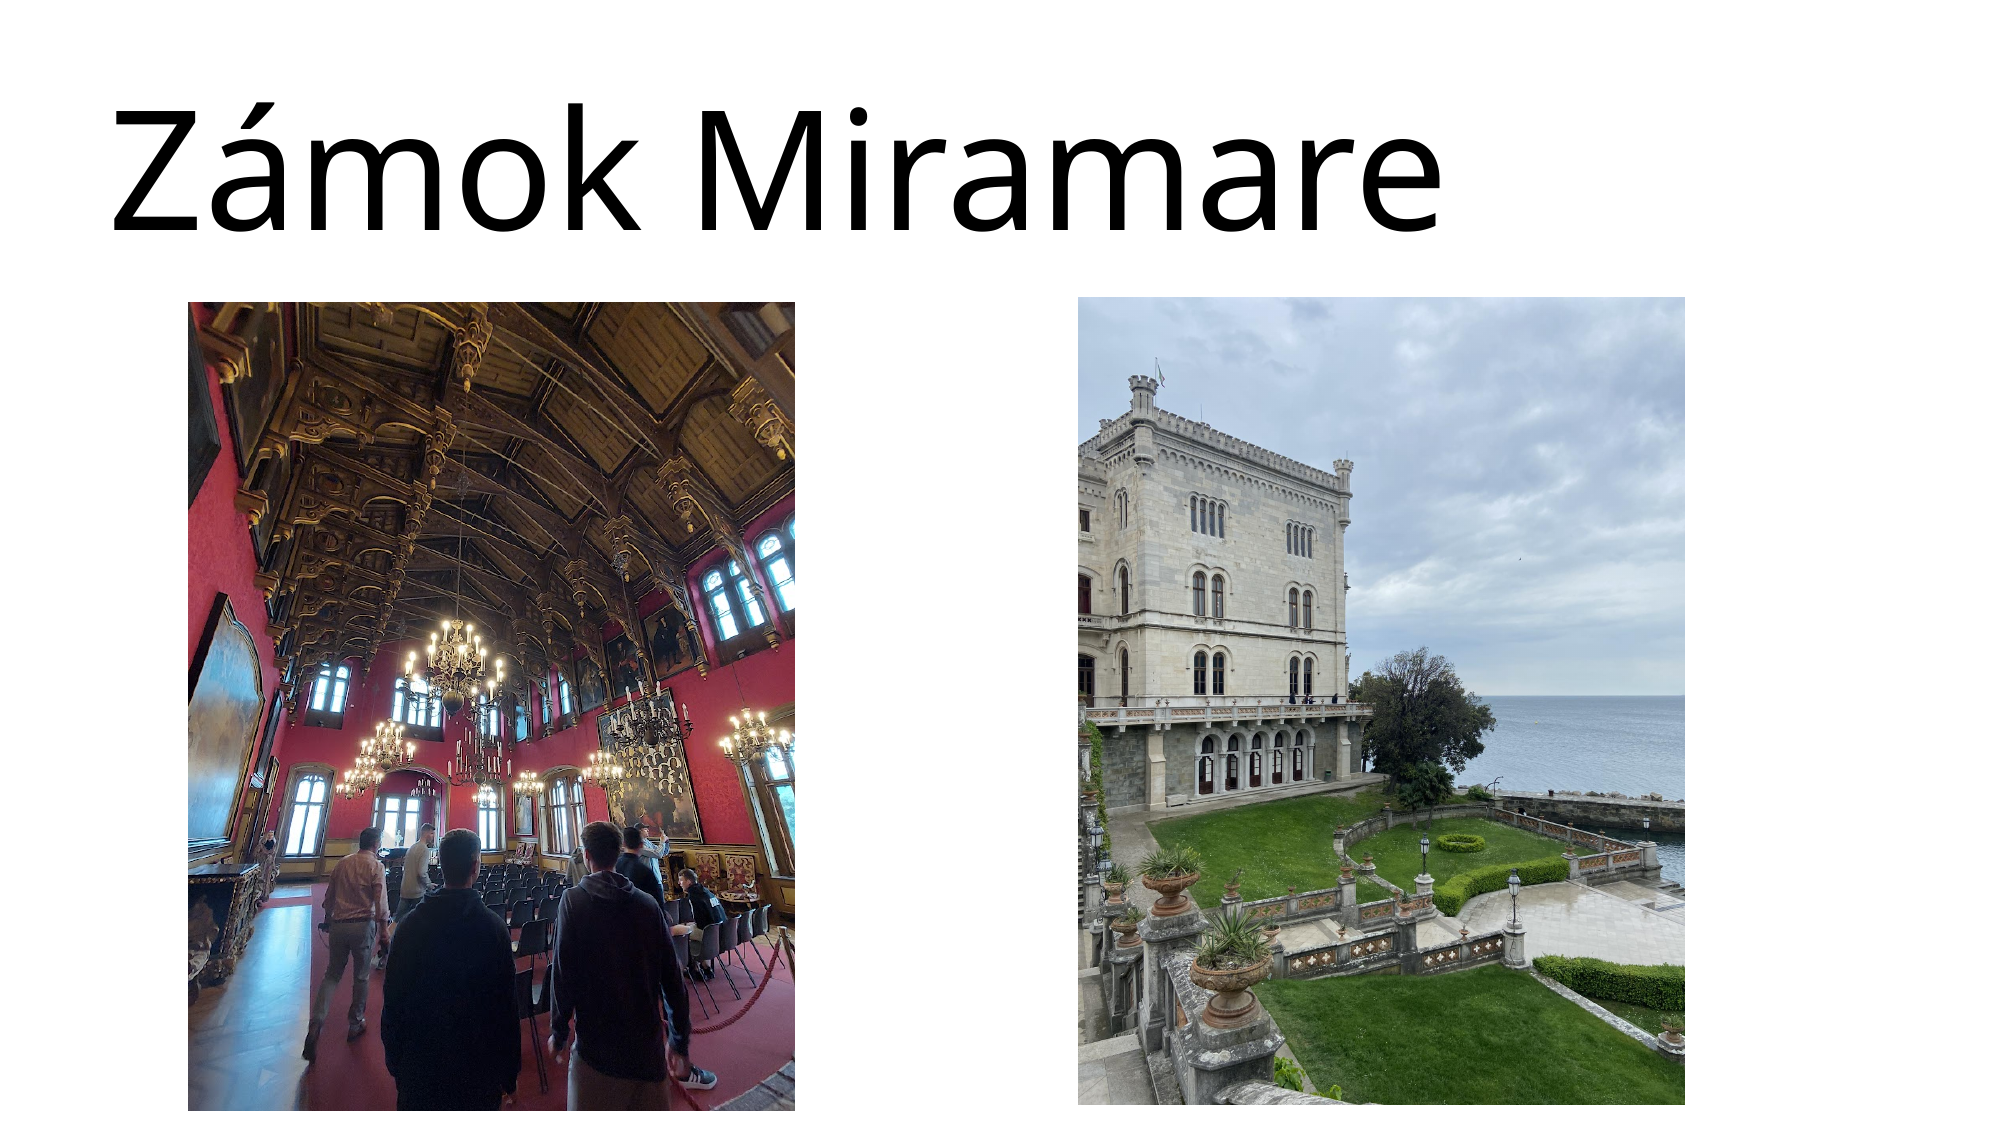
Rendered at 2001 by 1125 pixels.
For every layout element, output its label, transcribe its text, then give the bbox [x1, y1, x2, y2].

title Zámok Miramare [93, 39, 1902, 275]
picture [1078, 297, 1685, 1105]
picture [188, 302, 795, 1111]
